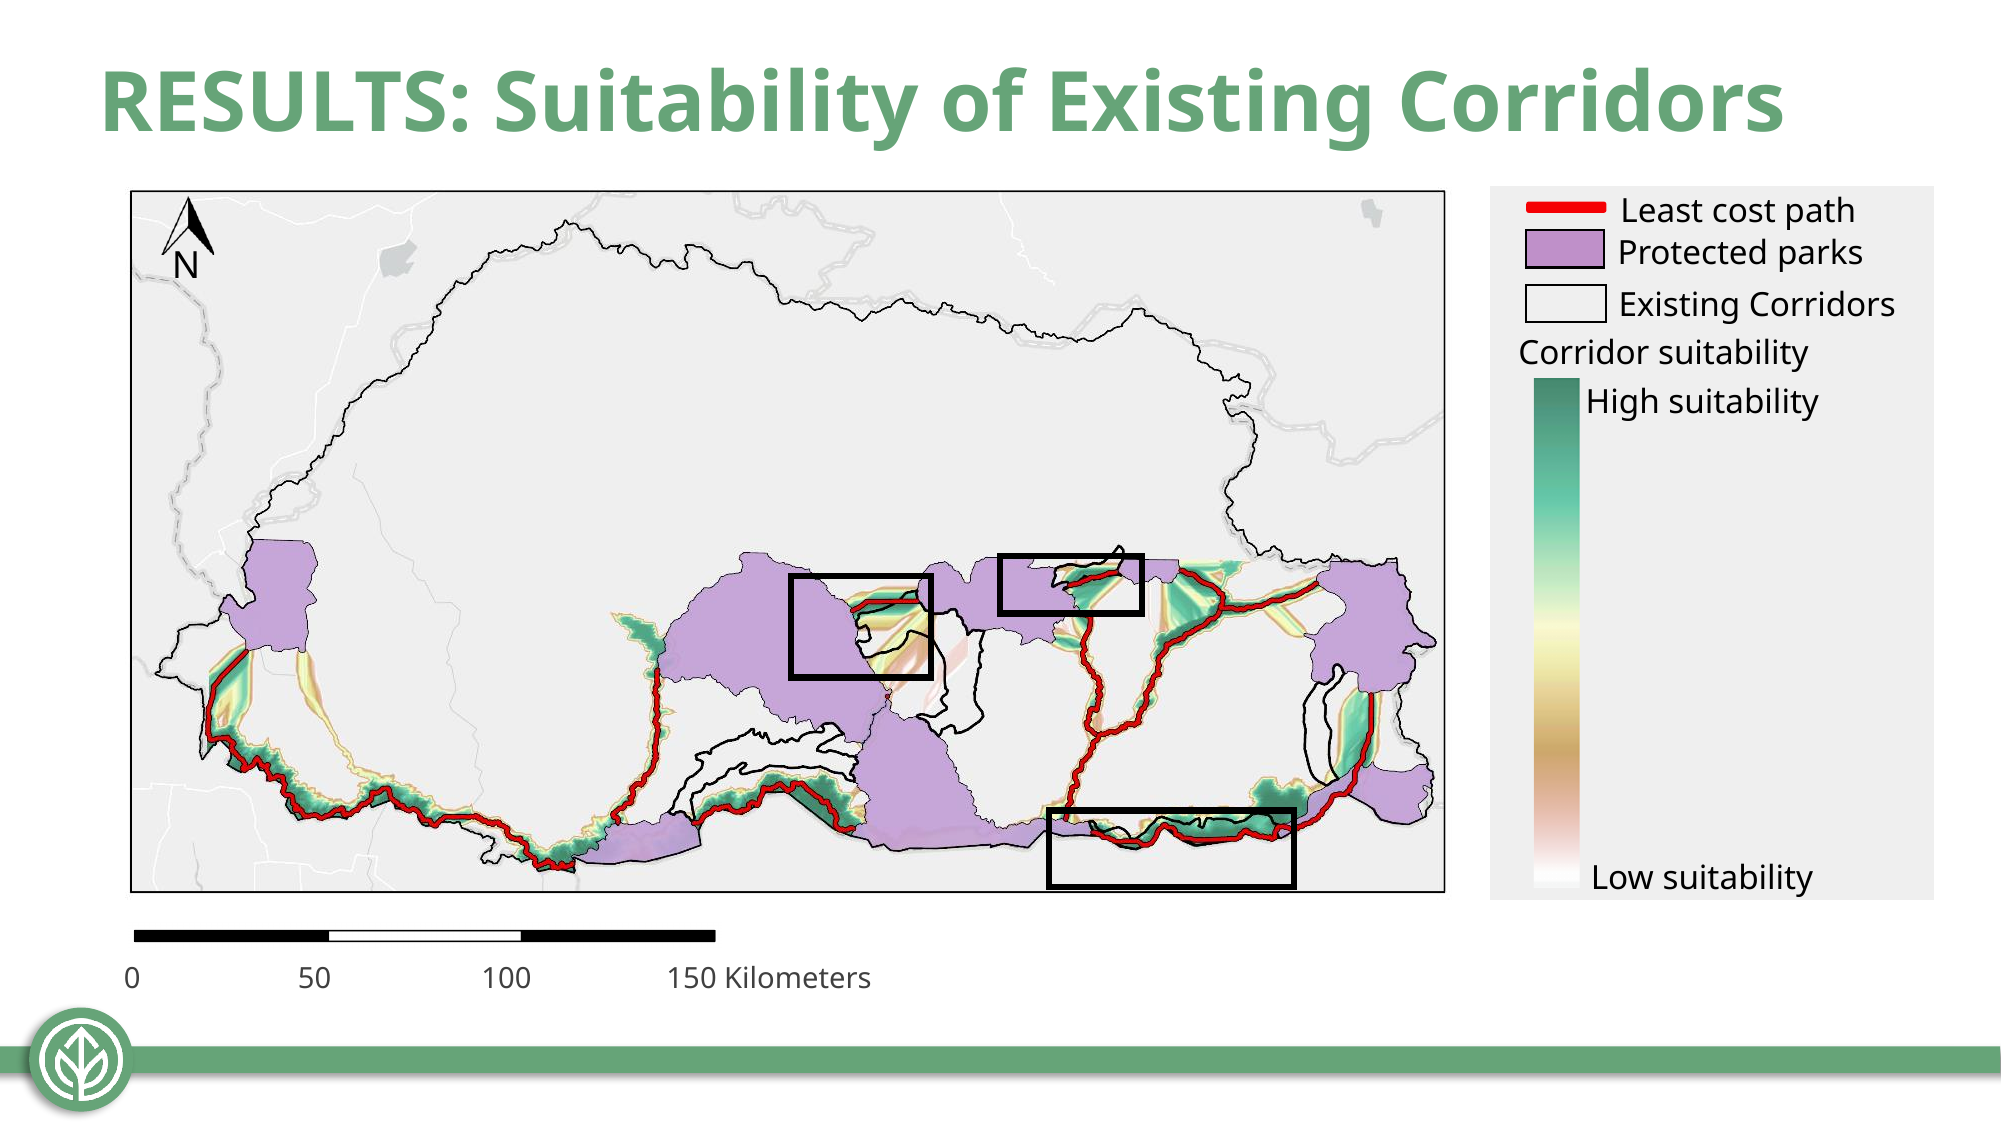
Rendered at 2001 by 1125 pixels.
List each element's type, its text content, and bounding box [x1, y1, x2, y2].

picture [39, 1018, 123, 1101]
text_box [790, 556, 1295, 888]
text_box 0 50 100 150 Kilometers [108, 952, 931, 1003]
text_box RESULTS: Suitability of Existing Corridors [83, 42, 1874, 167]
picture [128, 922, 722, 949]
picture [125, 187, 1452, 900]
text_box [1491, 181, 1950, 905]
